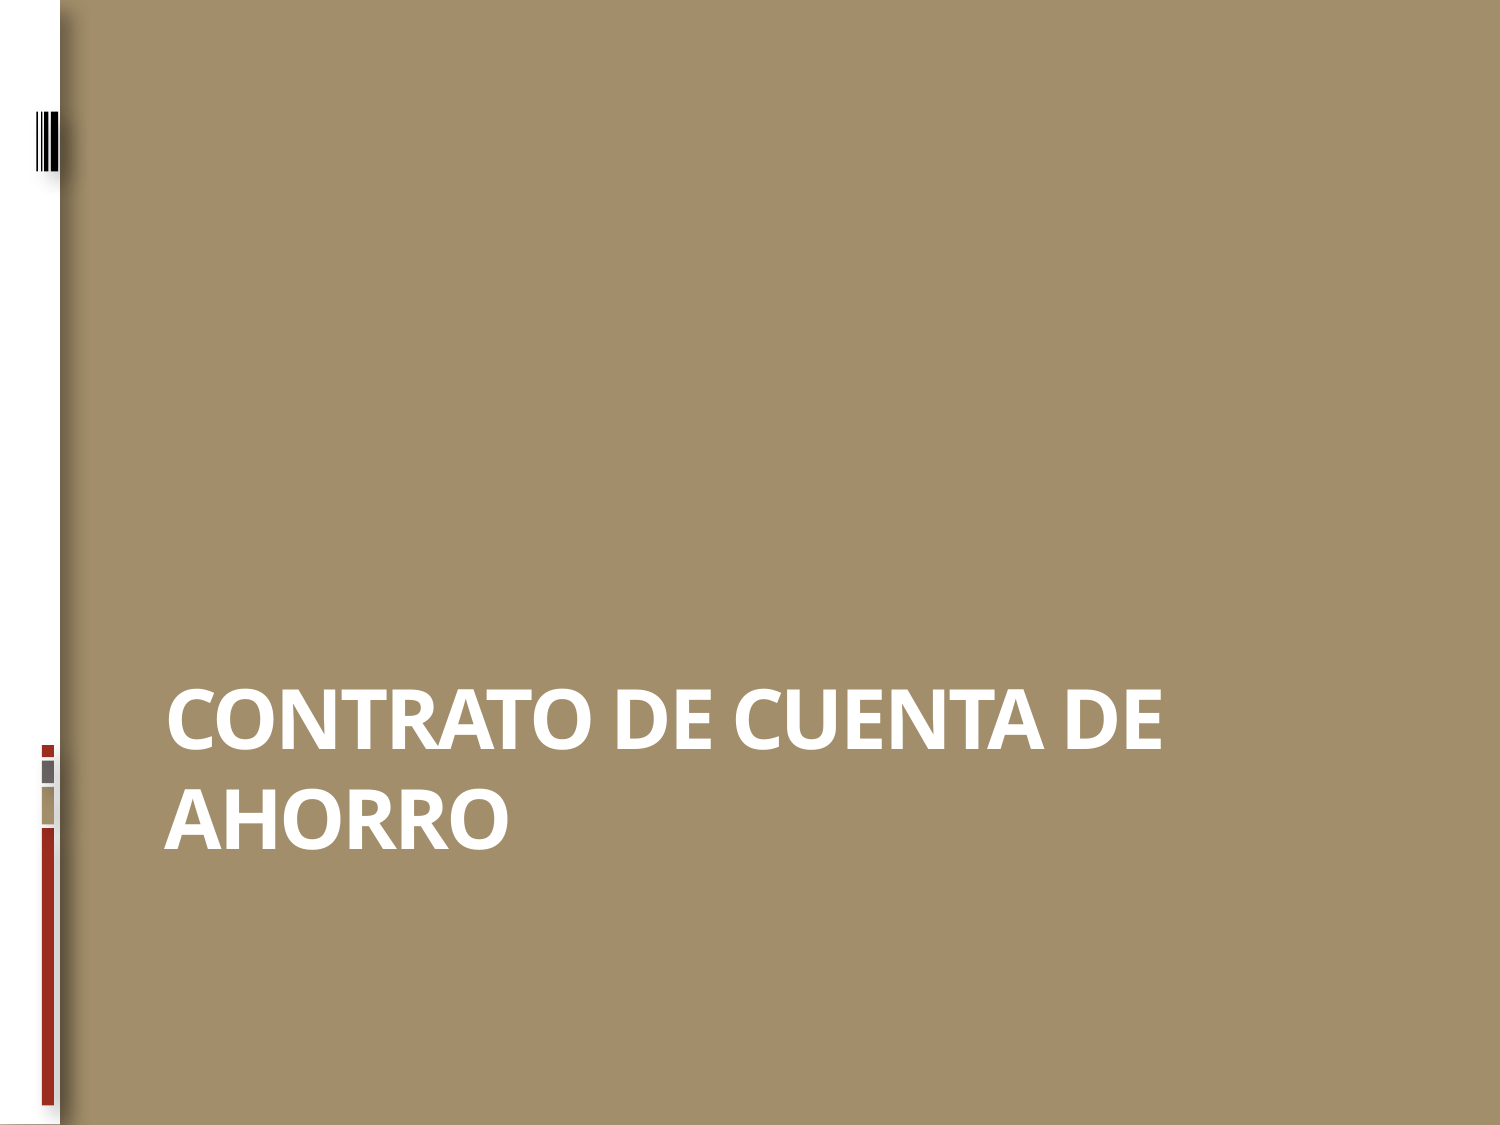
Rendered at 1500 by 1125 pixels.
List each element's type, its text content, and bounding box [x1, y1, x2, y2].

title Contrato de cuenta de ahorro [150, 549, 1425, 874]
